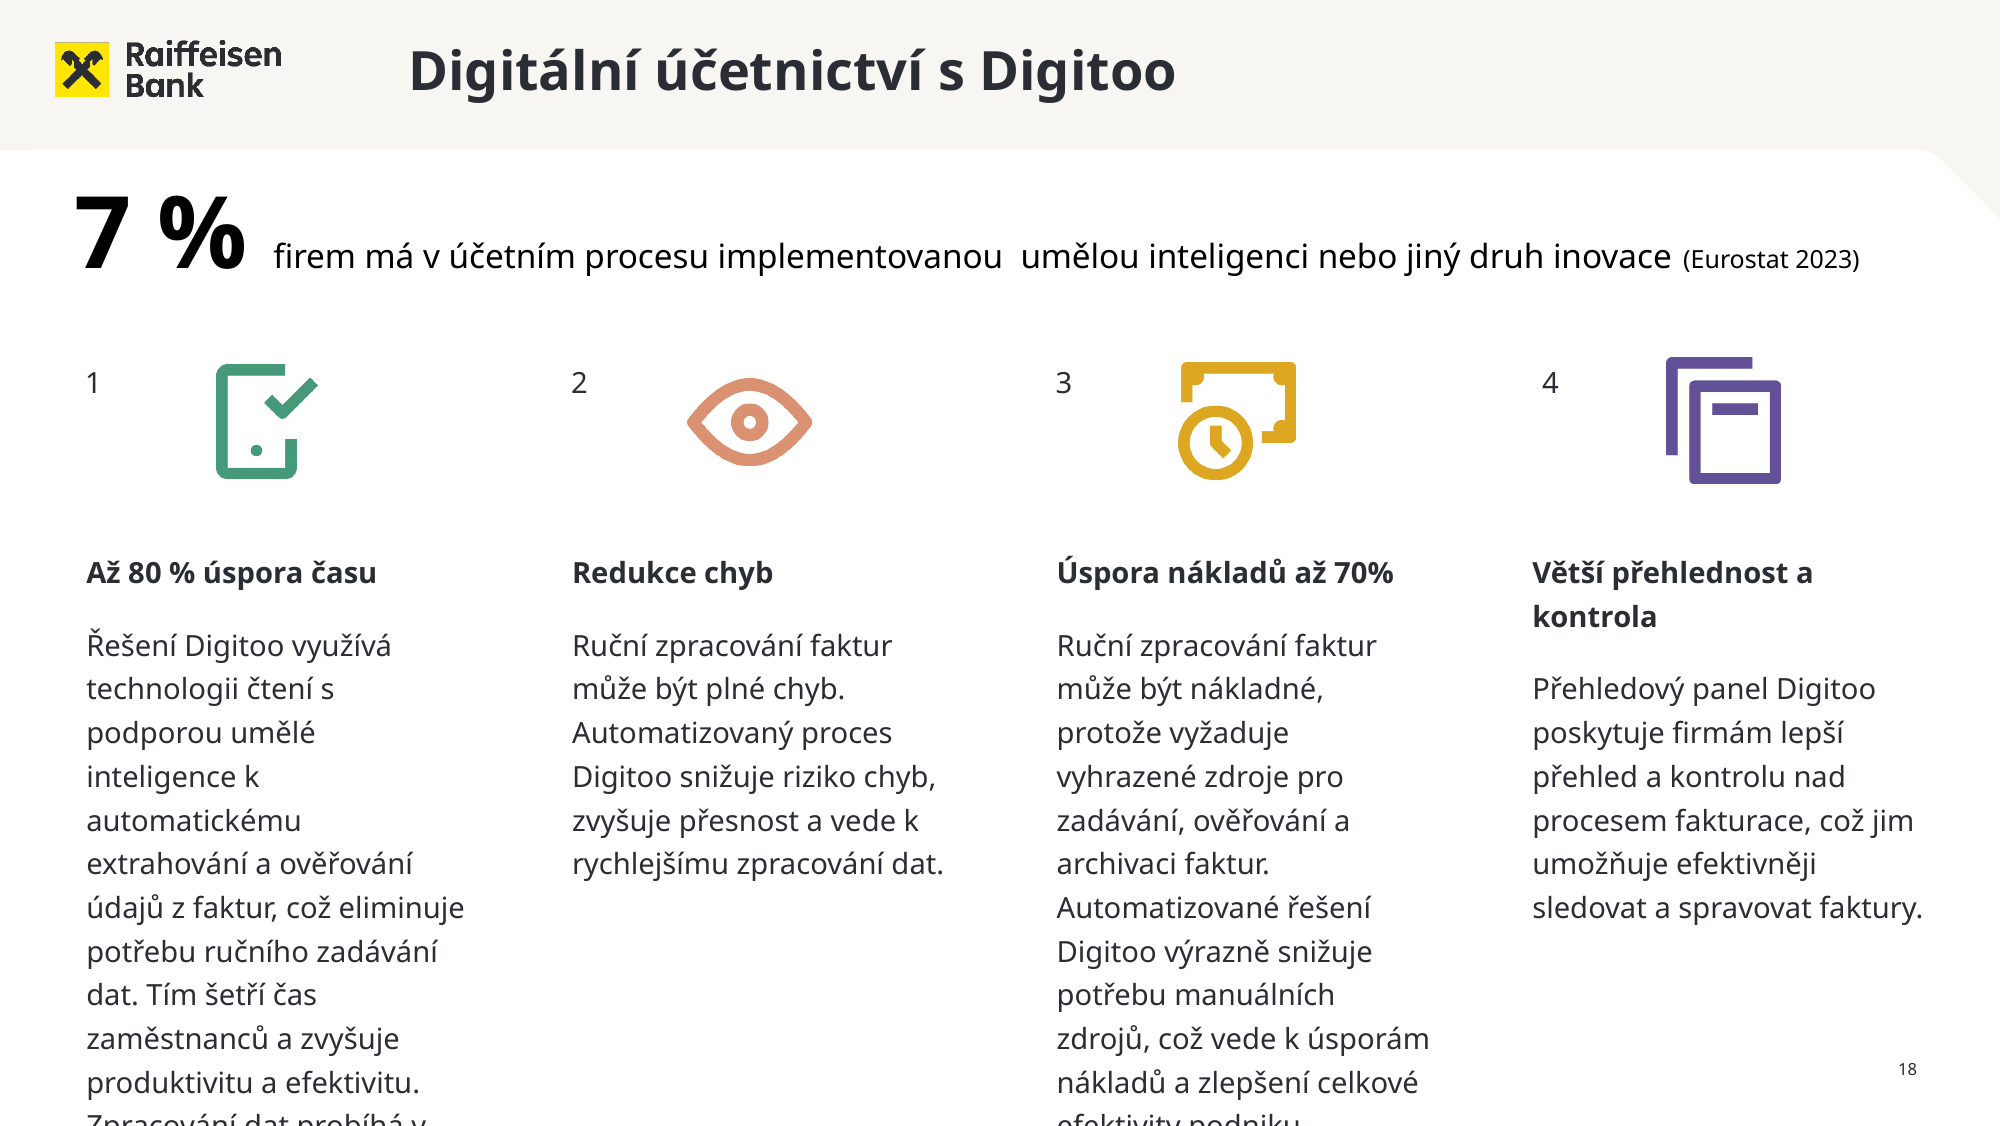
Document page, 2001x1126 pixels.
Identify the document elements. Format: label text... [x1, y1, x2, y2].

picture [1178, 362, 1296, 481]
text_box 4 [1527, 347, 1619, 409]
text_box Redukce chyb Ruční zpracování faktur může být plné chyb. Automatizovaný proces Digitoo snižuje riziko chyb, zvyšuje přesnost a vede k rychlejšímu zpracování dat. [557, 538, 967, 977]
picture [215, 364, 318, 480]
text_box 1 [70, 347, 162, 409]
text_box Až 80 % úspora času Řešení Digitoo využívá technologii čtení s podporou umělé inteligence k automatickému extrahování a ověřování údajů z faktur, což eliminuje potřebu ručního zadávání dat. Tím šetří čas zaměstnanců a zvyšuje produktivitu a efektivitu. Zpracování dat probíhá v reálném čase. [71, 538, 481, 1126]
picture [687, 378, 813, 466]
text_box 2 [556, 347, 648, 409]
text_box 7 % firem má v účetním procesu implementovanou umělou inteligenci nebo jiný druh inovace (Eurostat 2023) [74, 168, 1880, 289]
text_box Větší přehlednost a kontrola Přehledový panel Digitoo poskytuje firmám lepší přehled a kontrolu nad procesem fakturace, což jim umožňuje efektivněji sledovat a spravovat faktury. [1517, 538, 1952, 977]
picture [1665, 357, 1781, 484]
picture [31, 19, 304, 120]
title Digitální účetnictví s Digitoo [408, 36, 1954, 135]
text_box 3 [1040, 347, 1132, 409]
text_box Úspora nákladů až 70% Ruční zpracování faktur může být nákladné, protože vyžaduje vyhrazené zdroje pro zadávání, ověřování a archivaci faktur. Automatizované řešení Digitoo výrazně snižuje potřebu manuálních zdrojů, což vede k úsporám nákladů a zlepšení celkové efektivity podniku. [1041, 538, 1451, 977]
